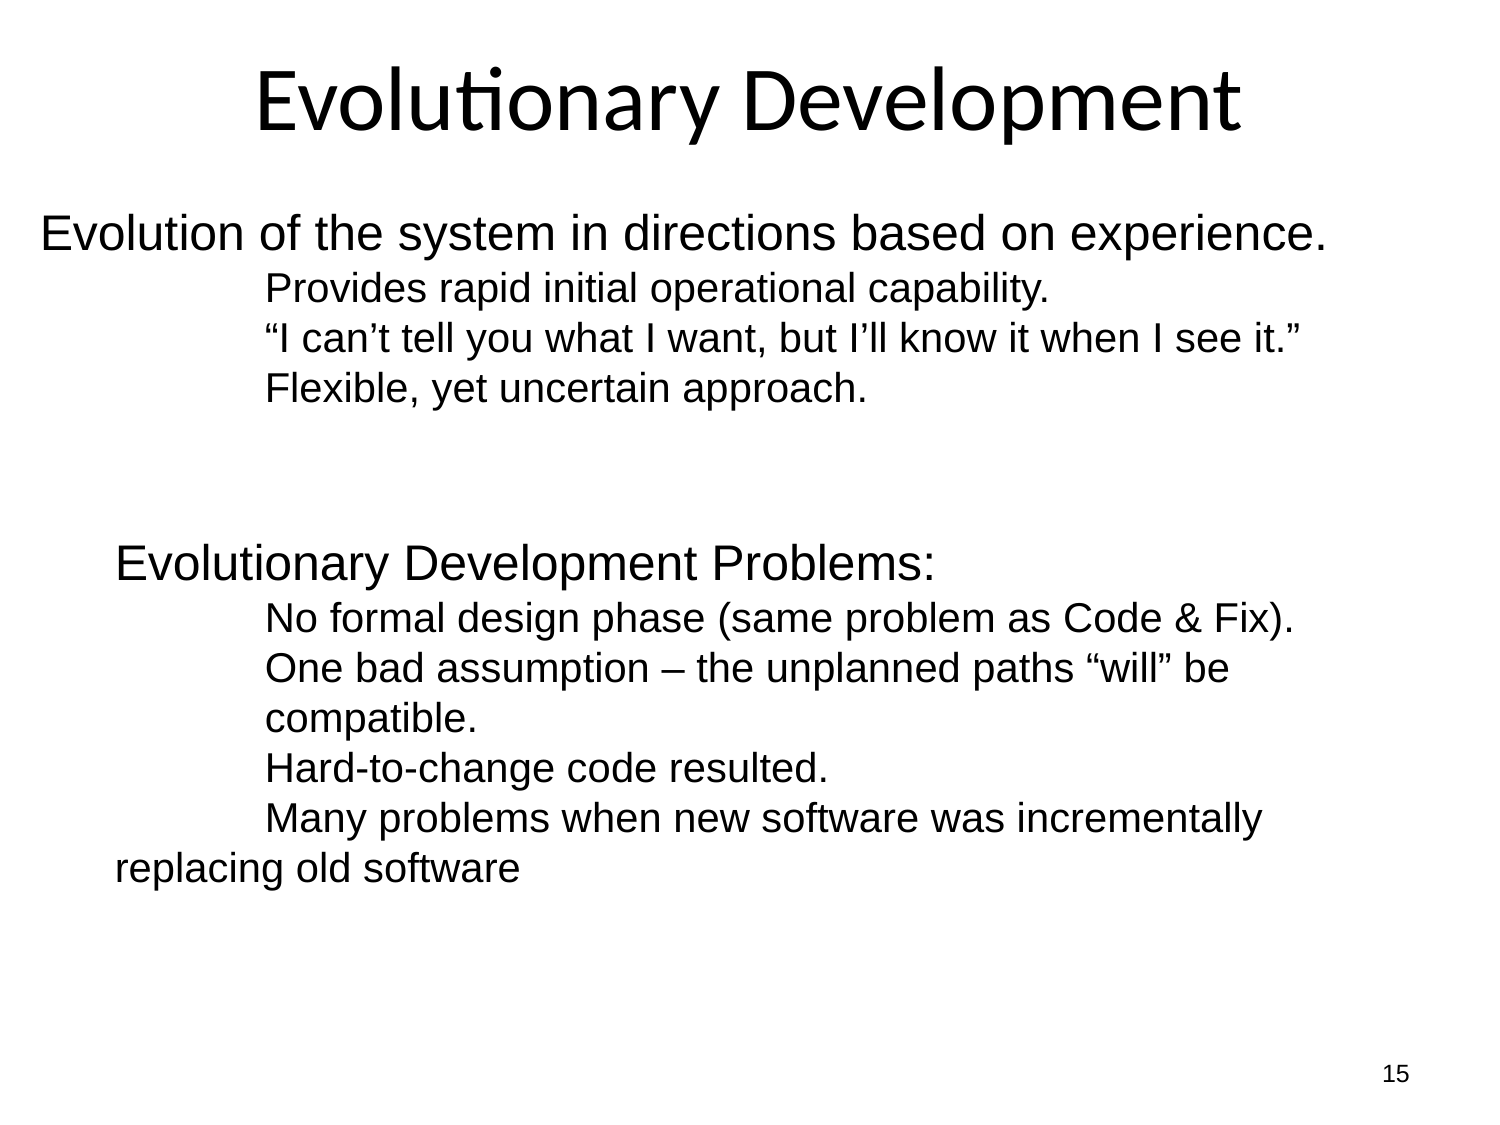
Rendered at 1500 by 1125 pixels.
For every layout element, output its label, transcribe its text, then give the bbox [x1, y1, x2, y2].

slide_number 15 [1074, 1042, 1425, 1103]
title Evolutionary Development [74, 0, 1425, 188]
text_box Evolution of the system in directions based on experience. Provides rapid initial operational capability. “I can’t tell you what I want, but I’ll know it when I see it.” Flexible, yet uncertain approach. Evolutionary Development Problems: No formal design phase (same problem as Code & Fix). One bad assumption – the unplanned paths “will” be compatible. Hard-to-change code resulted. Many problems when new software was incrementally replacing old software [24, 193, 1500, 949]
